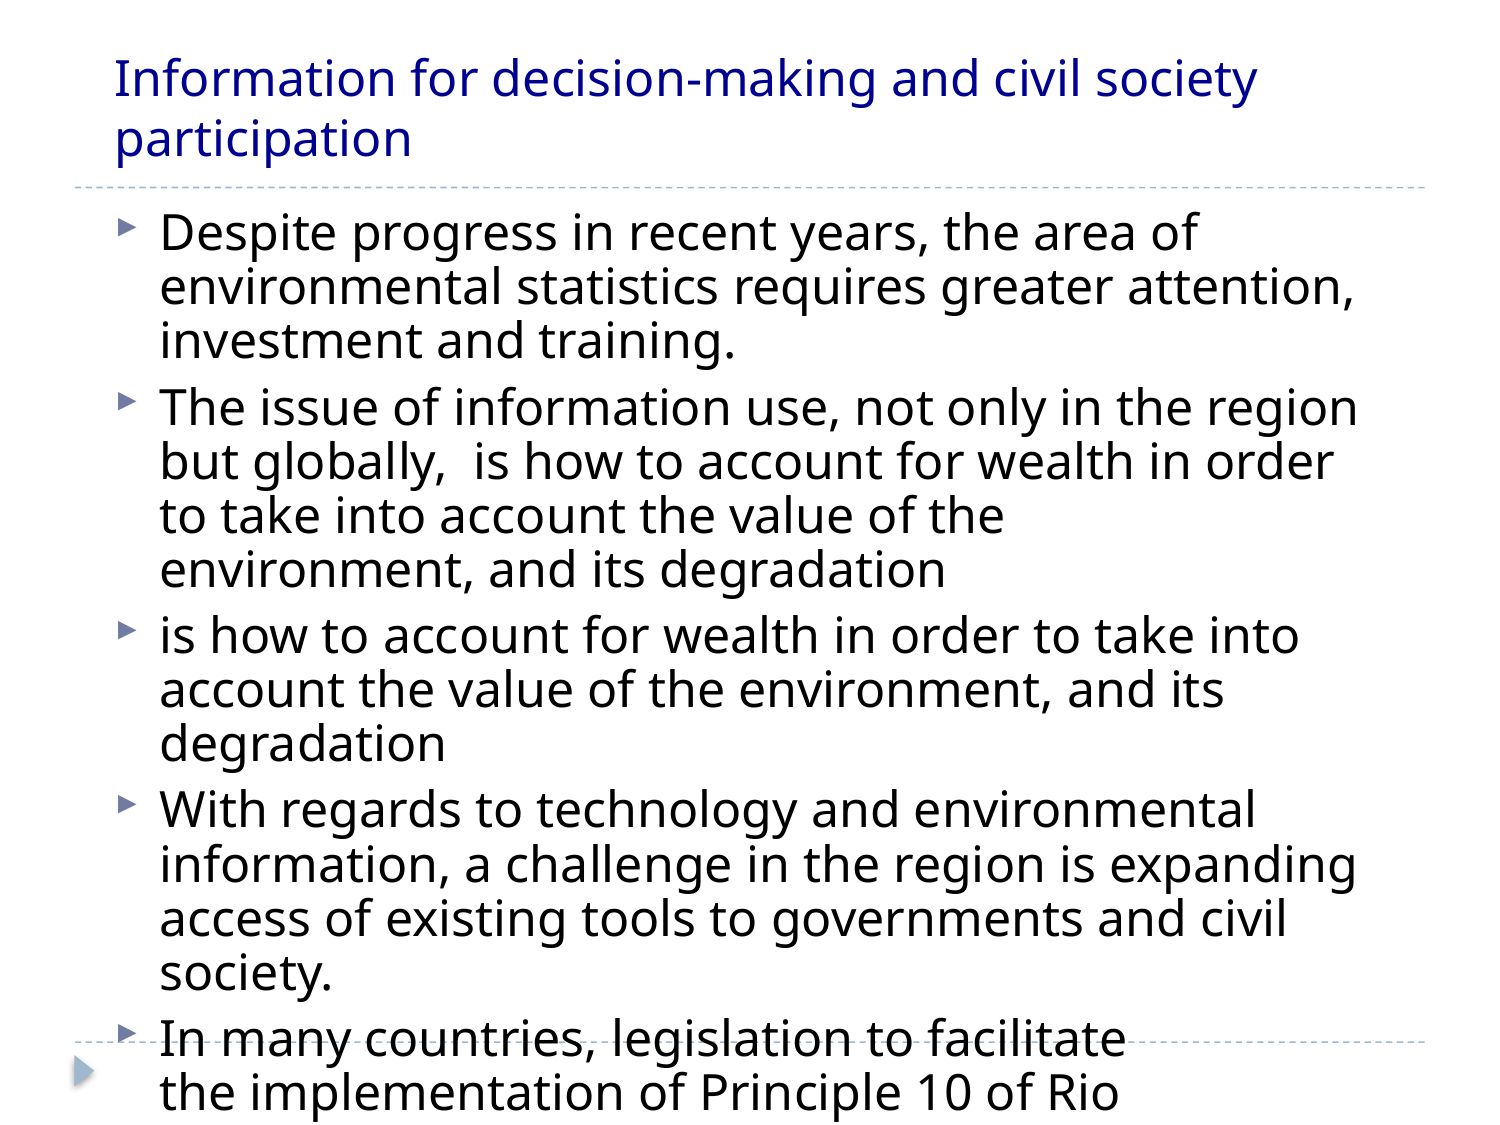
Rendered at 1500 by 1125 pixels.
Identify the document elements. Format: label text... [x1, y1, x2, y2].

title Information for decision-making and civil society participation [99, 12, 1445, 201]
list Despite progress in recent years, the area of environmental statistics requires greater attention, investment and training. The issue of information use, not only in the region but globally, is how to account for wealth in order to take into account the value of the environment, and its degradation is how to account for wealth in order to take into account the value of the environment, and its degradation With regards to technology and environmental information, a challenge in the region is expanding access of existing tools to governments and civil society. In many countries, legislation to facilitate the implementation of Principle 10 of Rio Declaration, which deals with access to information and environmental justice and citizen participation is not yet developed or hard of implementation. [99, 199, 1413, 1002]
